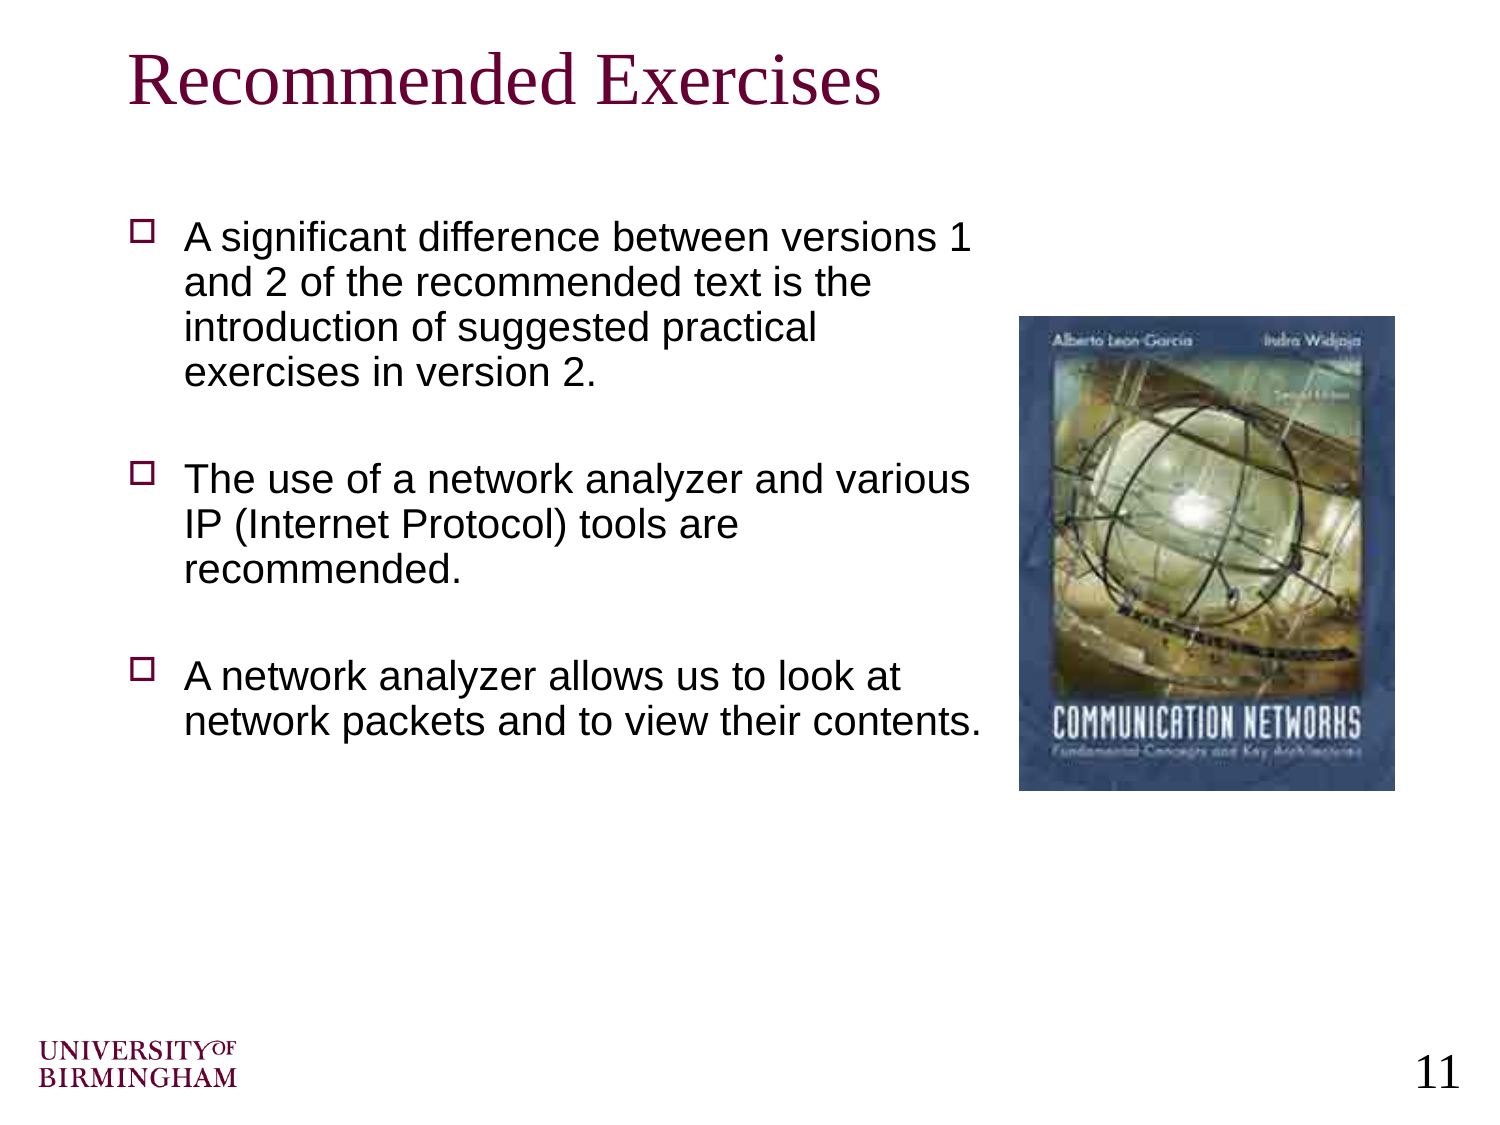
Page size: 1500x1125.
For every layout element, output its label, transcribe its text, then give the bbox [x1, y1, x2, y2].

picture [1019, 316, 1395, 792]
title Recommended Exercises [112, 0, 1500, 151]
list A significant difference between versions 1 and 2 of the recommended text is the introduction of suggested practical exercises in version 2. The use of a network analyzer and various IP (Internet Protocol) tools are recommended. A network analyzer allows us to look at network packets and to view their contents. [112, 149, 1009, 1001]
picture [0, 1002, 275, 1125]
